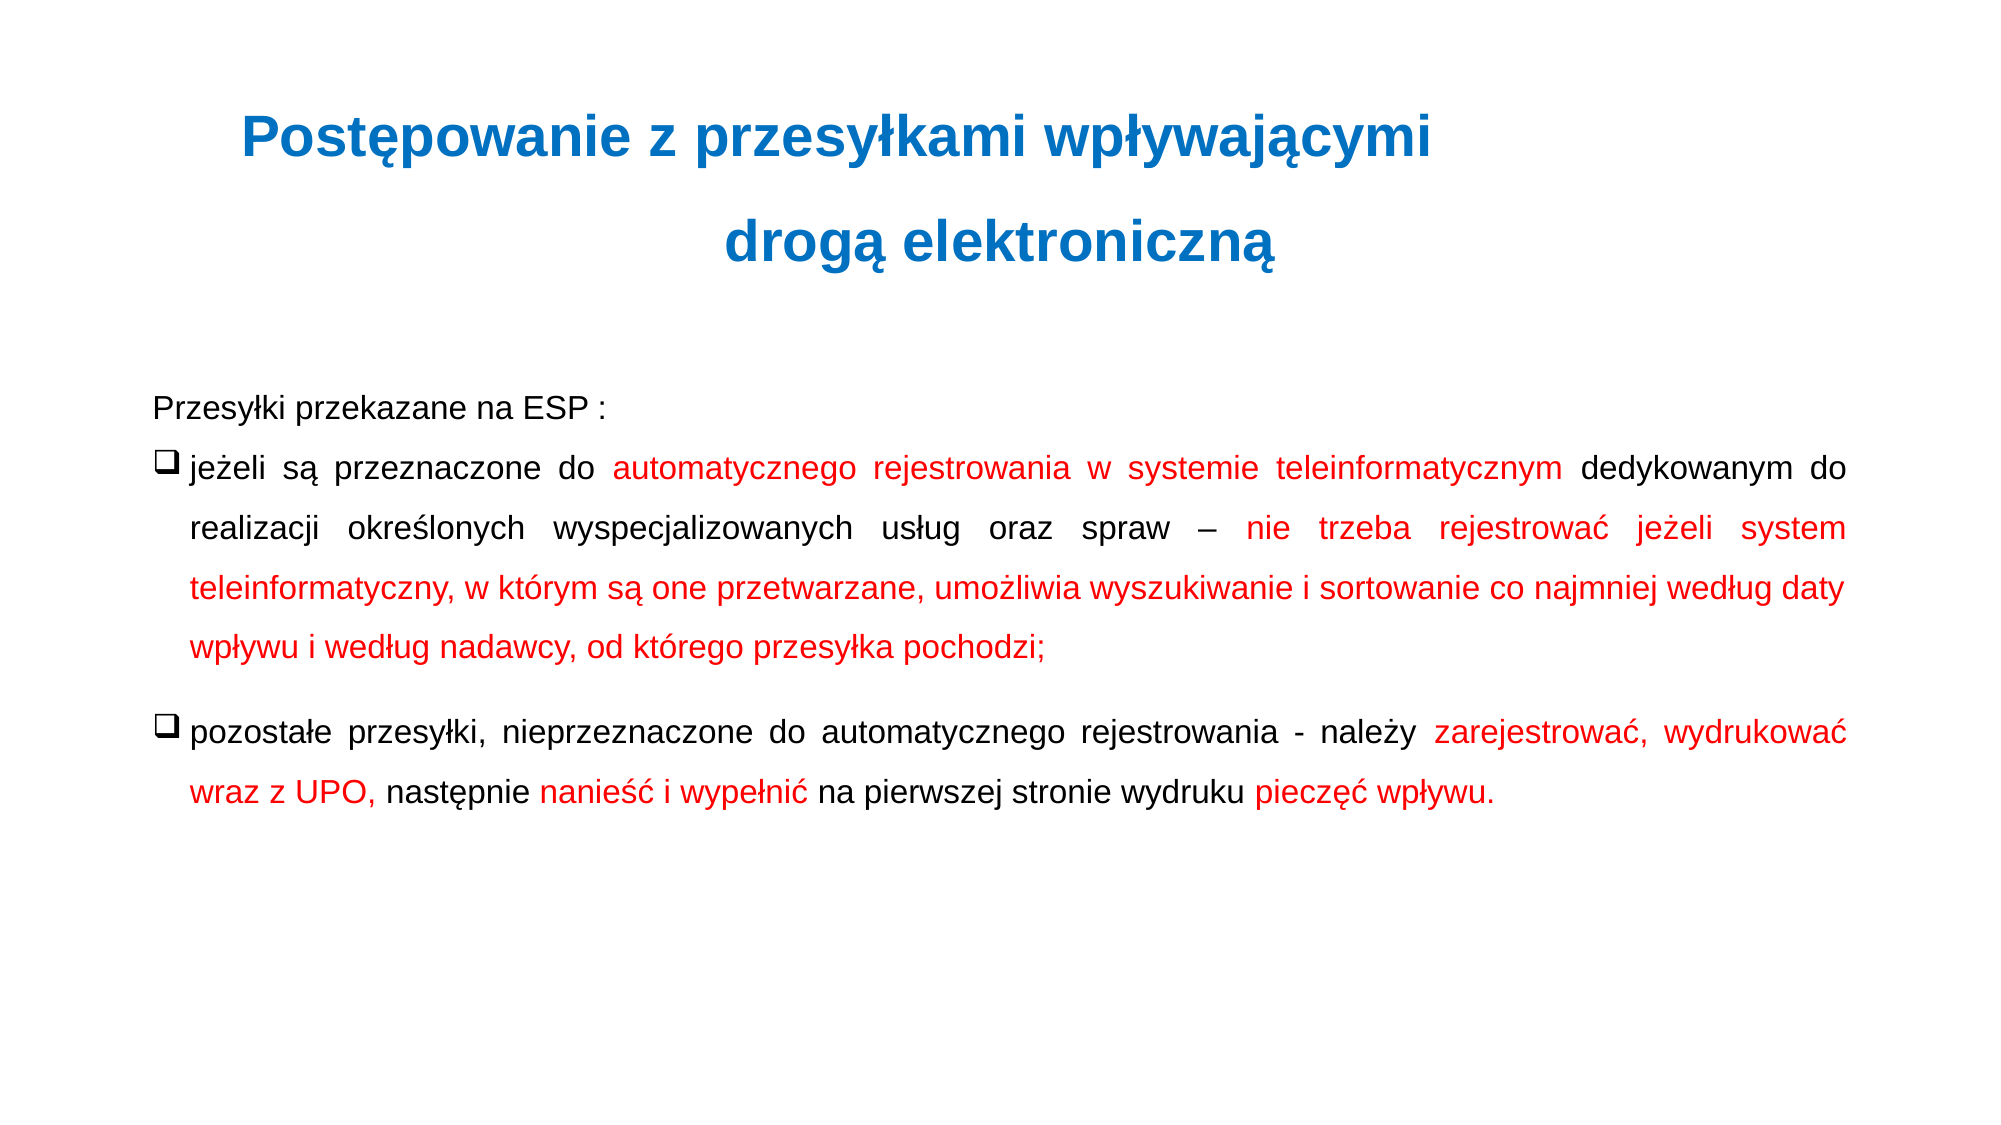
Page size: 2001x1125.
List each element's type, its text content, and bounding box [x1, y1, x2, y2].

title Postępowanie z przesyłkami wpływającymi drogą elektroniczną [137, 59, 1863, 278]
list Przesyłki przekazane na ESP : jeżeli są przeznaczone do automatycznego rejestrowania w systemie teleinformatycznym dedykowanym do realizacji określonych wyspecjalizowanych usług oraz spraw – nie trzeba rejestrować jeżeli system teleinformatyczny, w którym są one przetwarzane, umożliwia wyszukiwanie i sortowanie co najmniej według daty wpływu i według nadawcy, od którego przesyłka pochodzi; pozostałe przesyłki, nieprzeznaczone do automatycznego rejestrowania - należy zarejestrować, wydrukować wraz z UPO, następnie nanieść i wypełnić na pierwszej stronie wydruku pieczęć wpływu. [137, 359, 1863, 1073]
